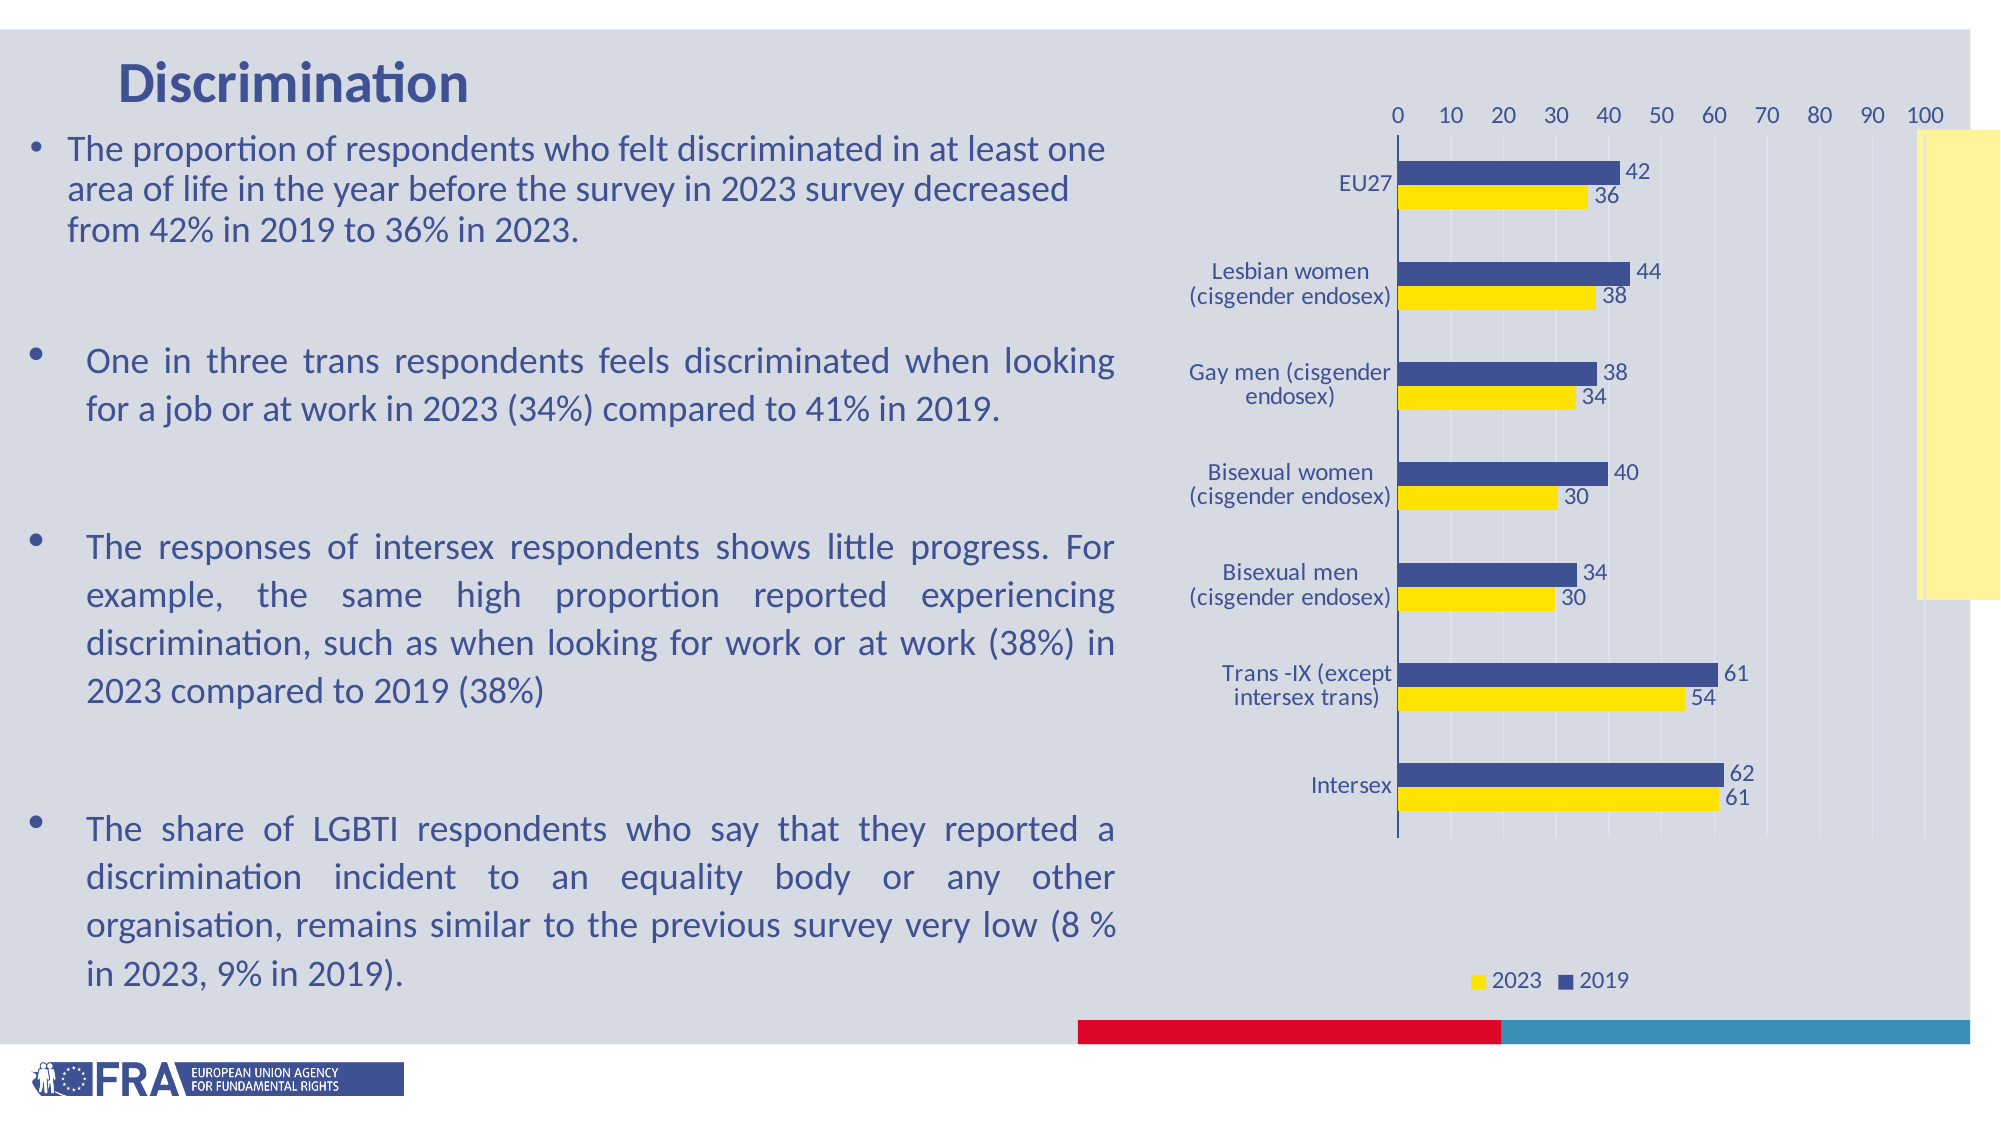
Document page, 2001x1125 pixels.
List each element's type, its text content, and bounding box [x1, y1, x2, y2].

list The proportion of respondents who felt discriminated in at least one area of life in the year before the survey in 2023 survey decreased from 42% in 2019 to 36% in 2023. One in three trans respondents feels discriminated when looking for a job or at work in 2023 (34%) compared to 41% in 2019. The responses of intersex respondents shows little progress. For example, the same high proportion reported experiencing discrimination, such as when looking for work or at work (38%) in 2023 compared to 2019 (38%) The share of LGBTI respondents who say that they reported a discrimination incident to an equality body or any other organisation, remains similar to the previous survey very low (8 % in 2023, 9% in 2019). [29, 129, 1117, 1125]
chart [1157, 104, 1945, 1001]
picture [1077, 29, 1971, 1021]
title Discrimination [118, 51, 928, 115]
